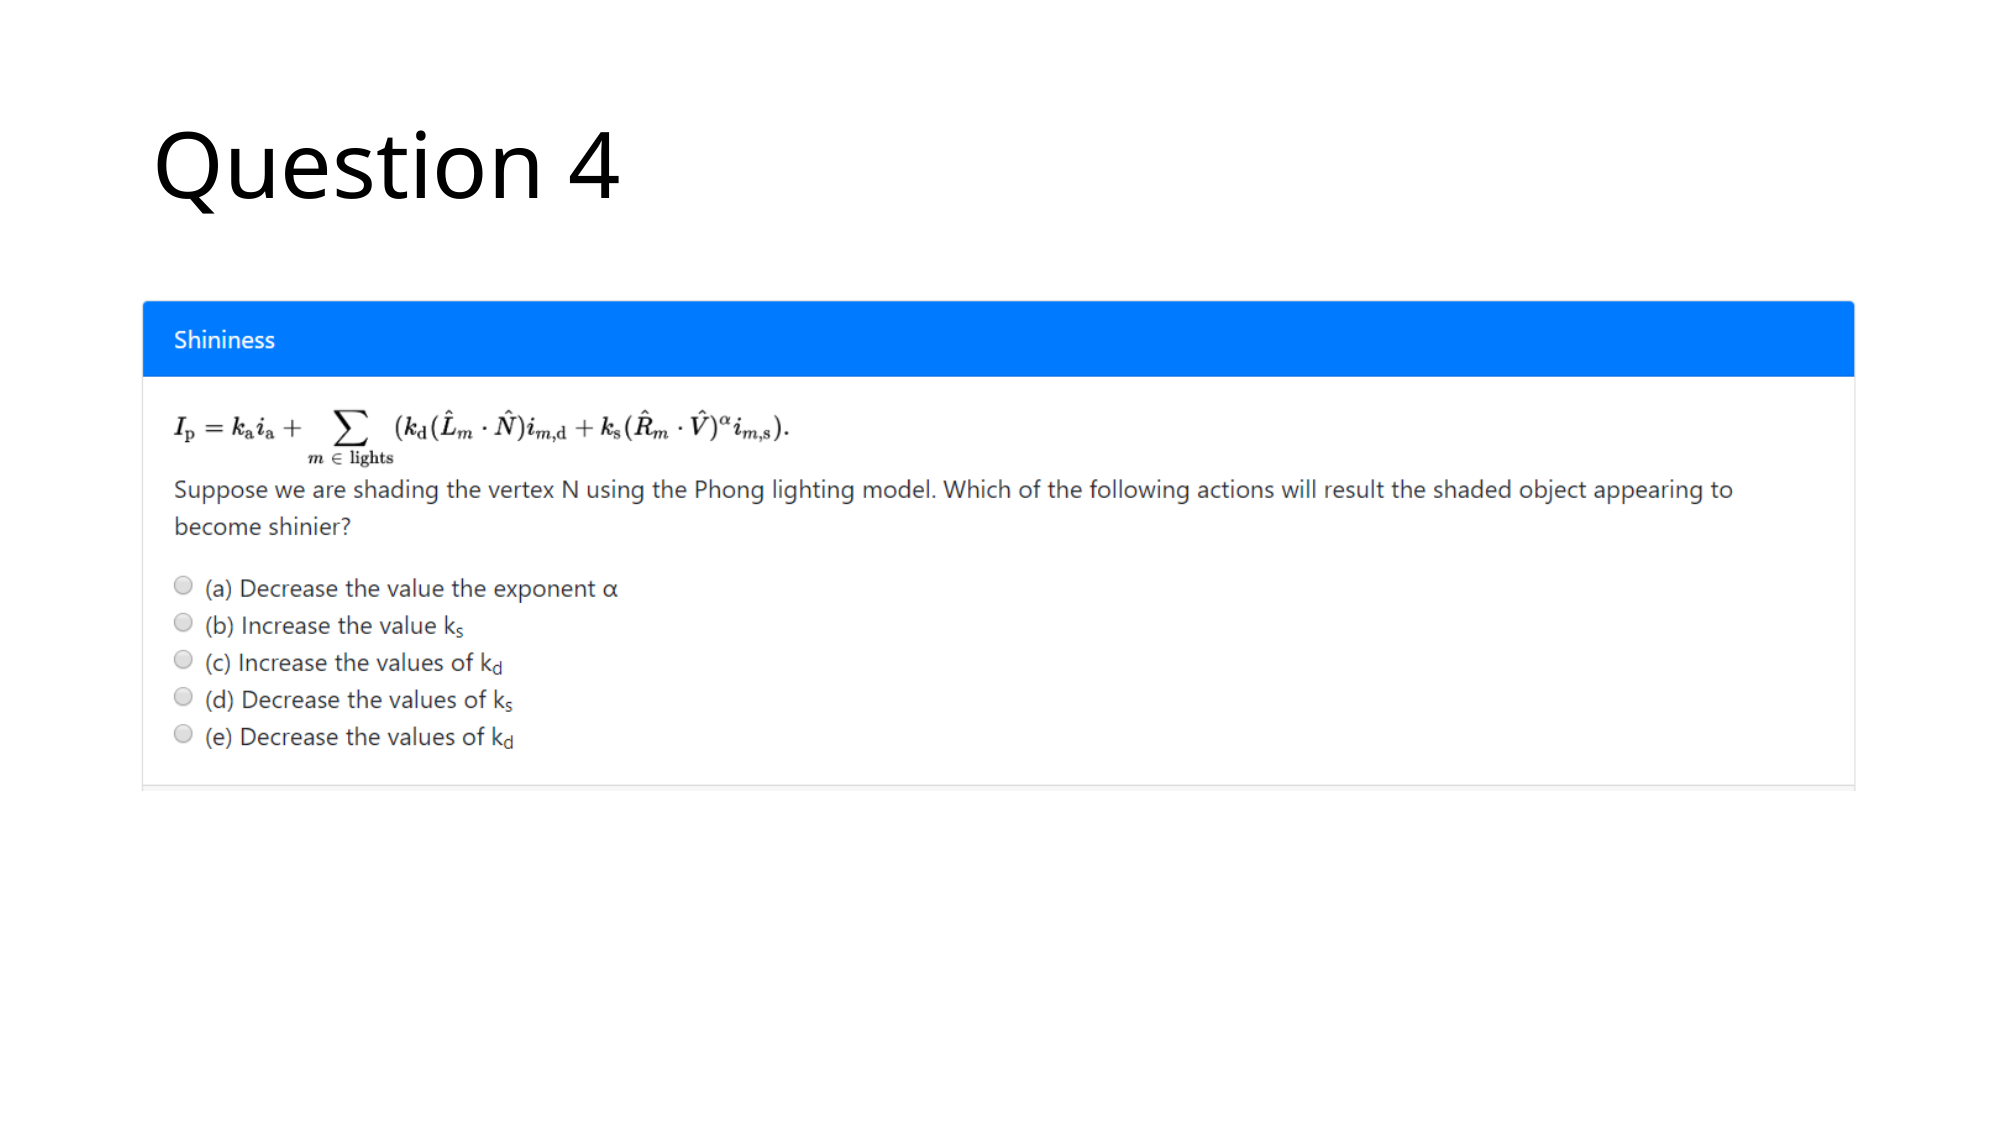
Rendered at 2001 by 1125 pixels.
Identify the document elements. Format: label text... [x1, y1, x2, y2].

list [137, 294, 1863, 791]
title Question 4 [137, 59, 1863, 278]
